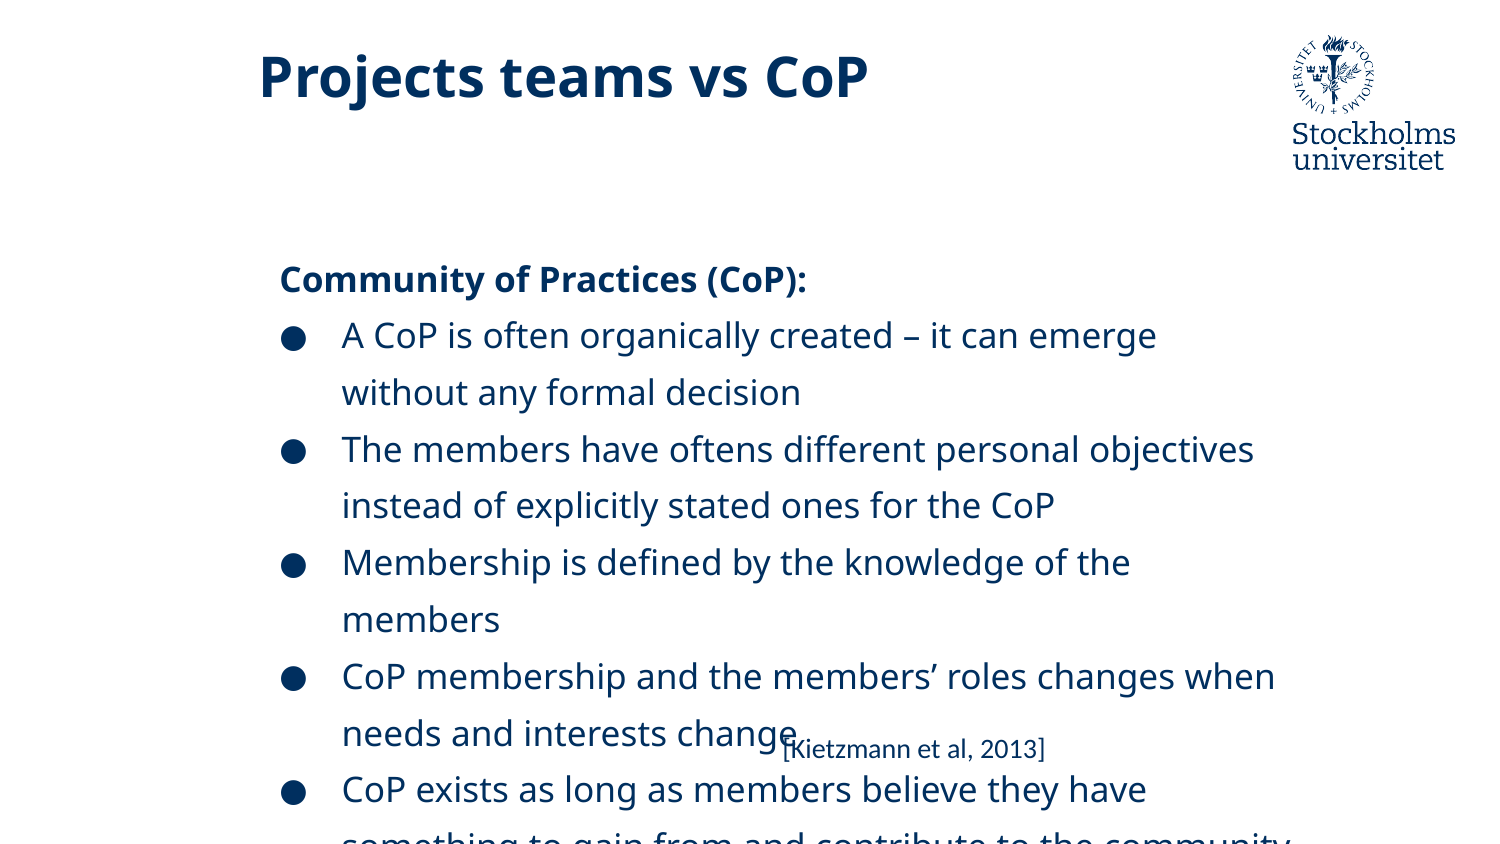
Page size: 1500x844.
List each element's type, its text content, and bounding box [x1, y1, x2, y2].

picture [1293, 35, 1455, 170]
list Community of Practices (CoP): A CoP is often organically created – it can emerge without any formal decision The members have oftens different personal objectives instead of explicitly stated ones for the CoP Membership is defined by the knowledge of the members CoP membership and the members’ roles changes when needs and interests change CoP exists as long as members believe they have something to gain from and contribute to the community [264, 174, 1310, 844]
text_box [Kietzmann et al, 2013] [767, 723, 1131, 772]
title Projects teams vs CoP [243, 33, 1257, 175]
